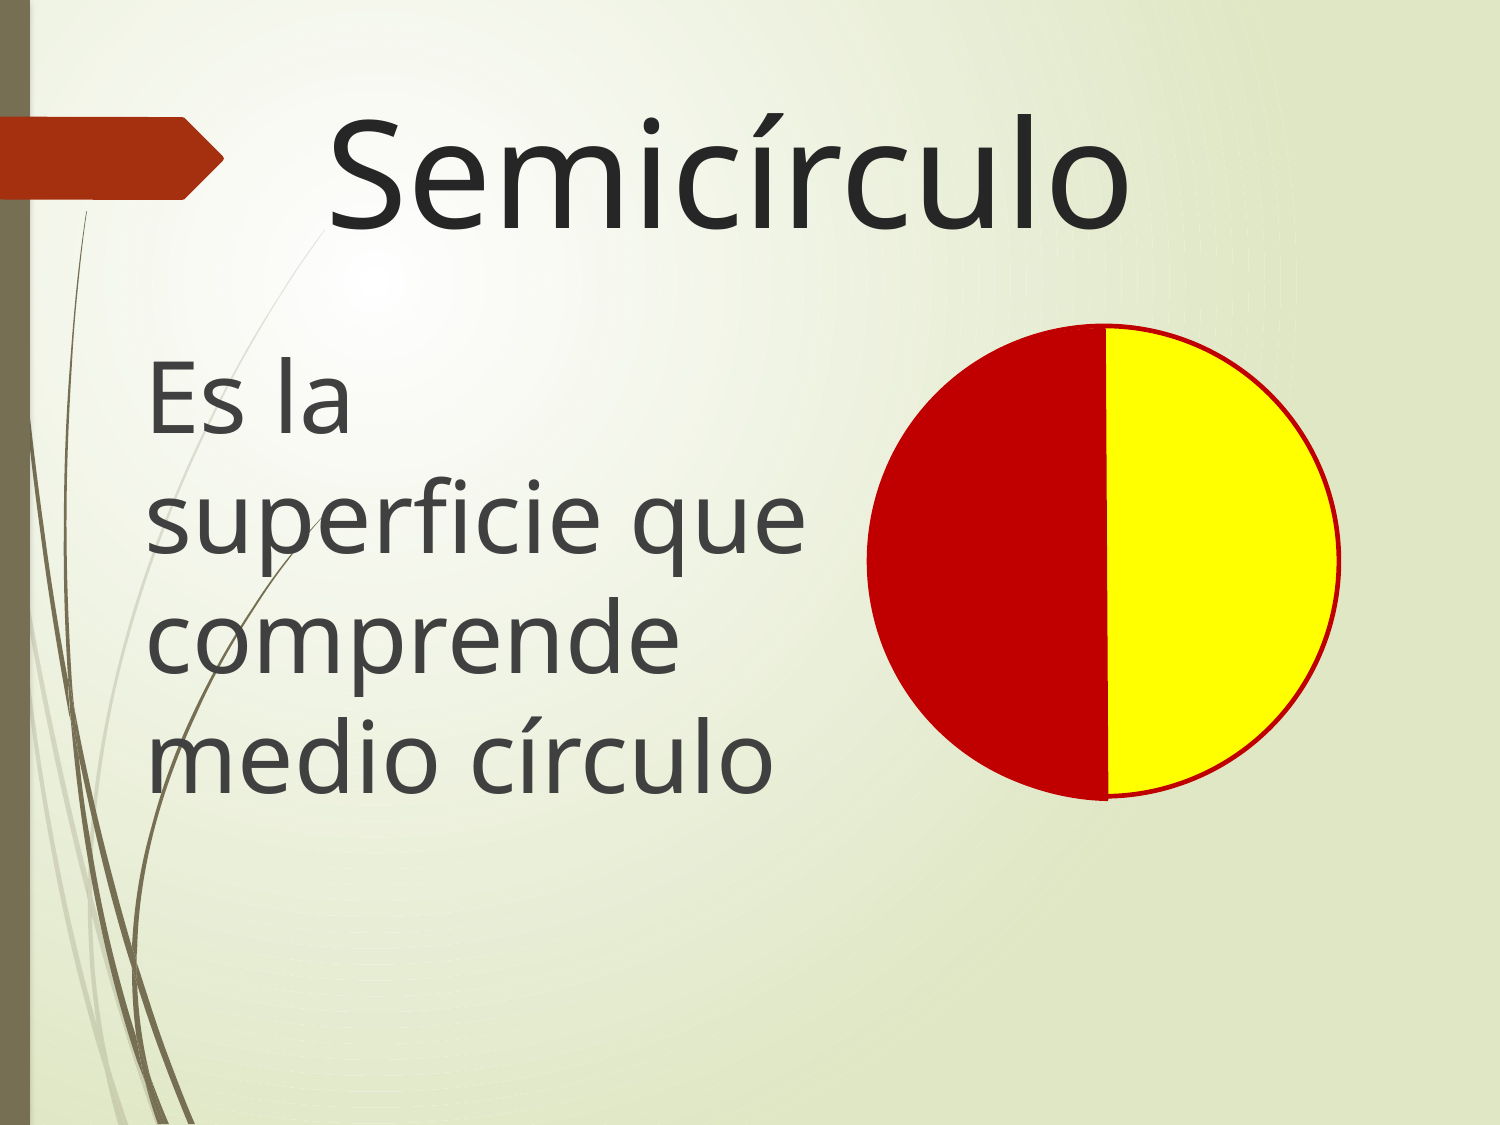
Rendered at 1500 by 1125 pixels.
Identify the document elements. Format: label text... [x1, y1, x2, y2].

list Es la superficie que comprende medio círculo [129, 325, 839, 1040]
title Semicírculo [0, 70, 1500, 289]
text_box [908, 324, 1341, 798]
text_box [867, 327, 1109, 802]
